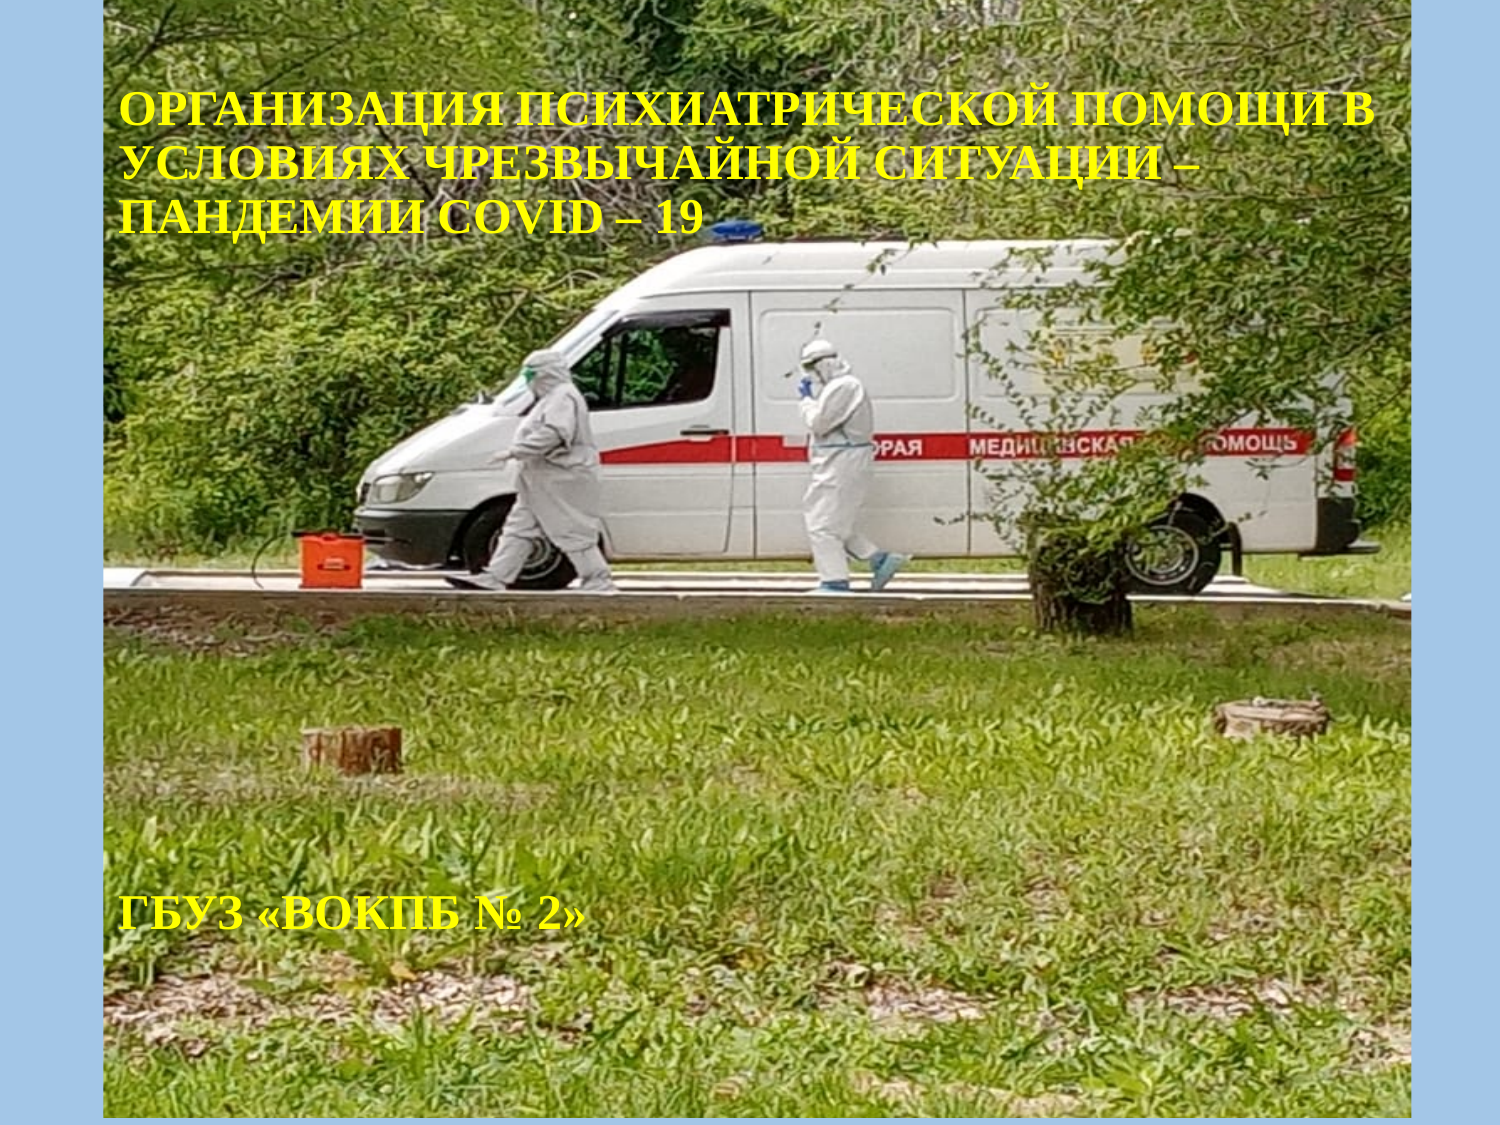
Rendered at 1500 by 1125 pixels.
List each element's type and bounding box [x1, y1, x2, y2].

picture [103, 0, 1412, 1118]
